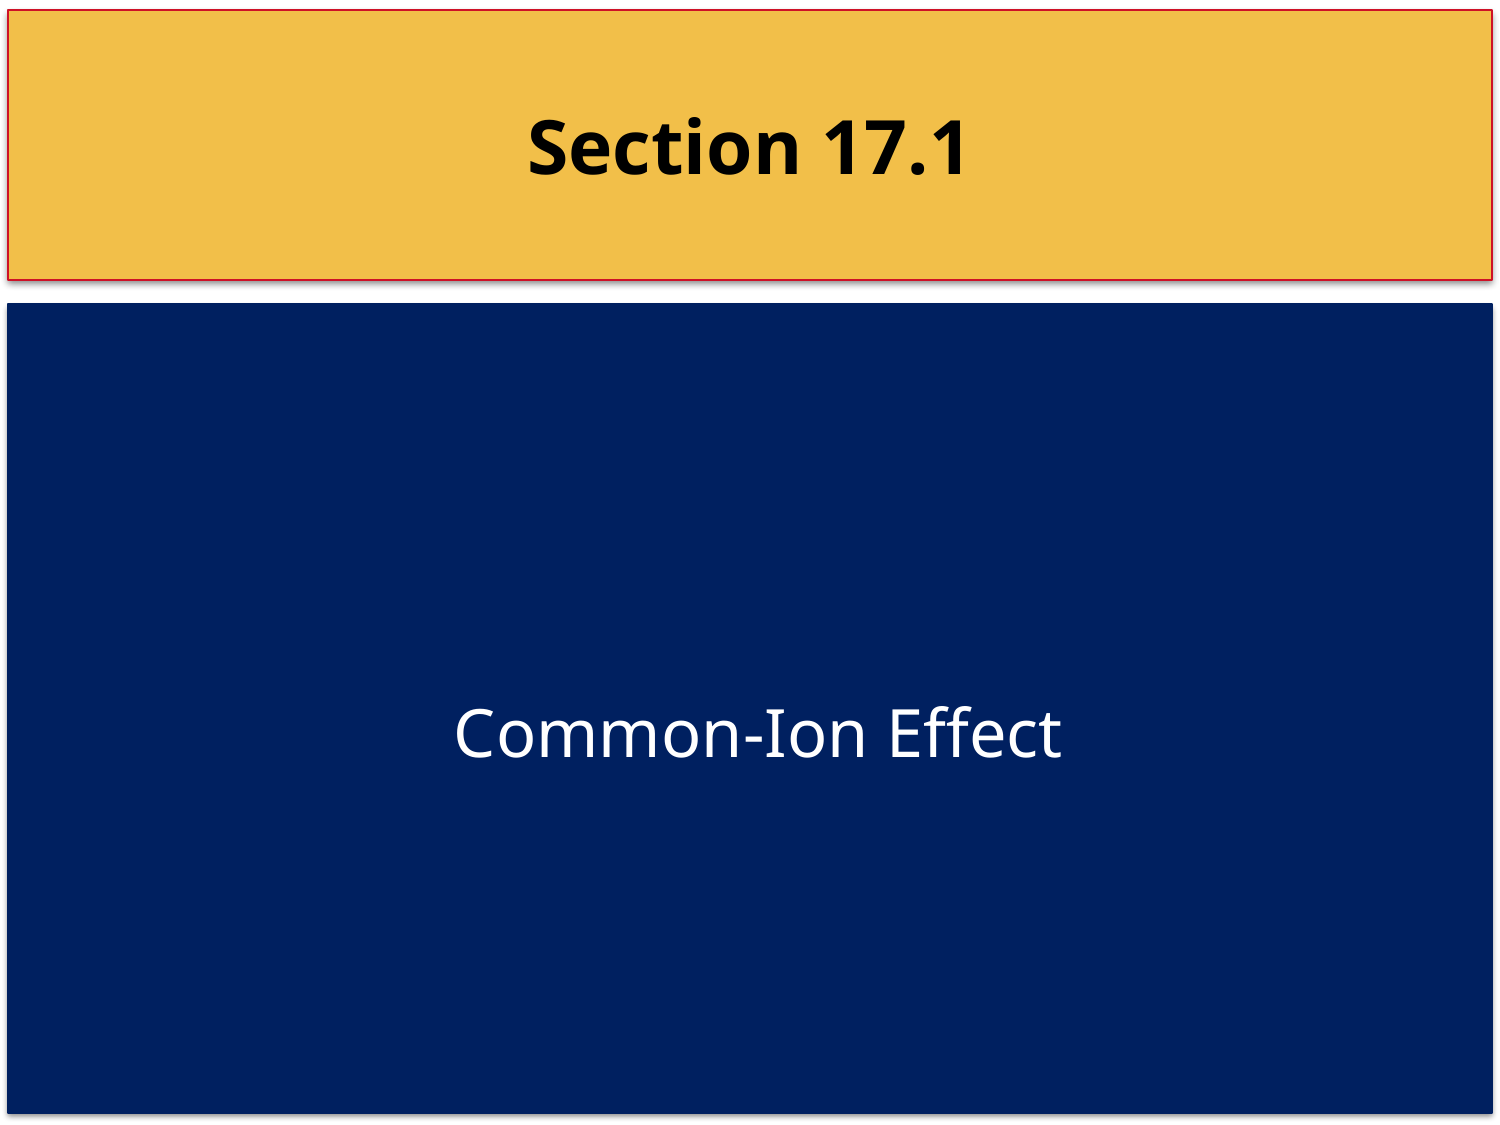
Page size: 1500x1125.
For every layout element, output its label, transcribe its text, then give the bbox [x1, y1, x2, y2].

text_box Common-Ion Effect [289, 683, 1228, 779]
text_box [7, 303, 1493, 1114]
text_box Section 17.1 [7, 9, 1493, 281]
